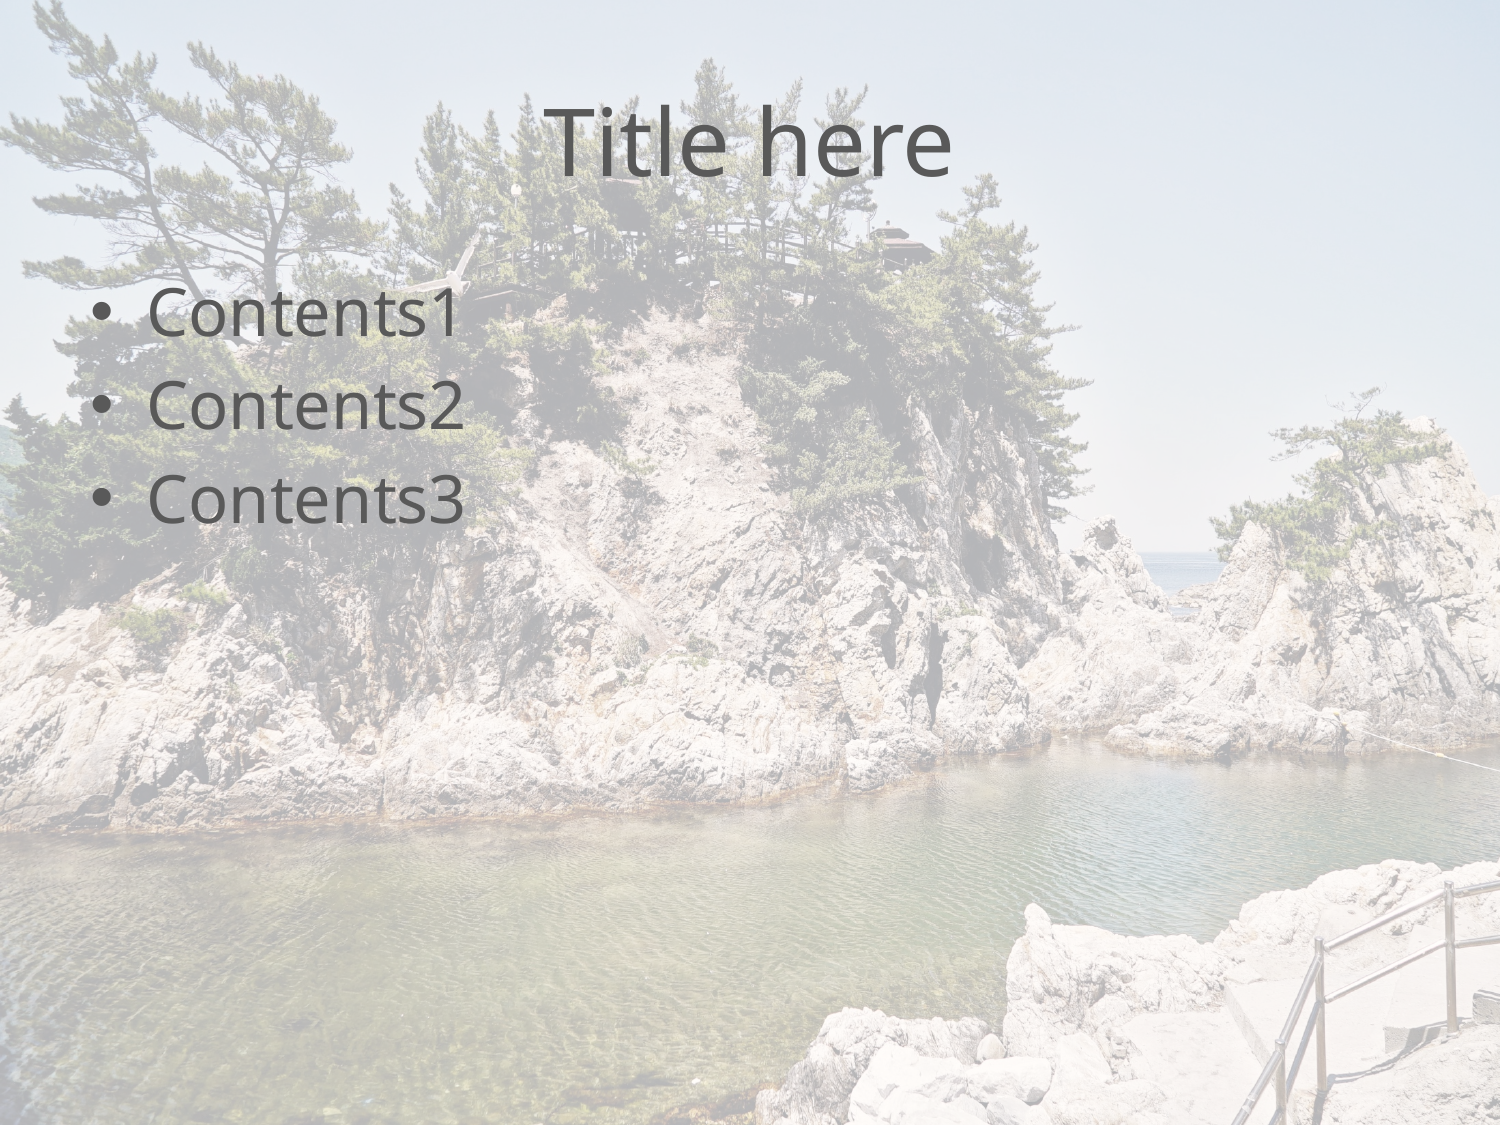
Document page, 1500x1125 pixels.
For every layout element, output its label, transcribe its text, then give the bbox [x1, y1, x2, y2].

text_box [0, 0, 1500, 1125]
title Title here [75, 45, 1425, 233]
list Contents1 Contents2 Contents3 [75, 262, 1425, 1005]
